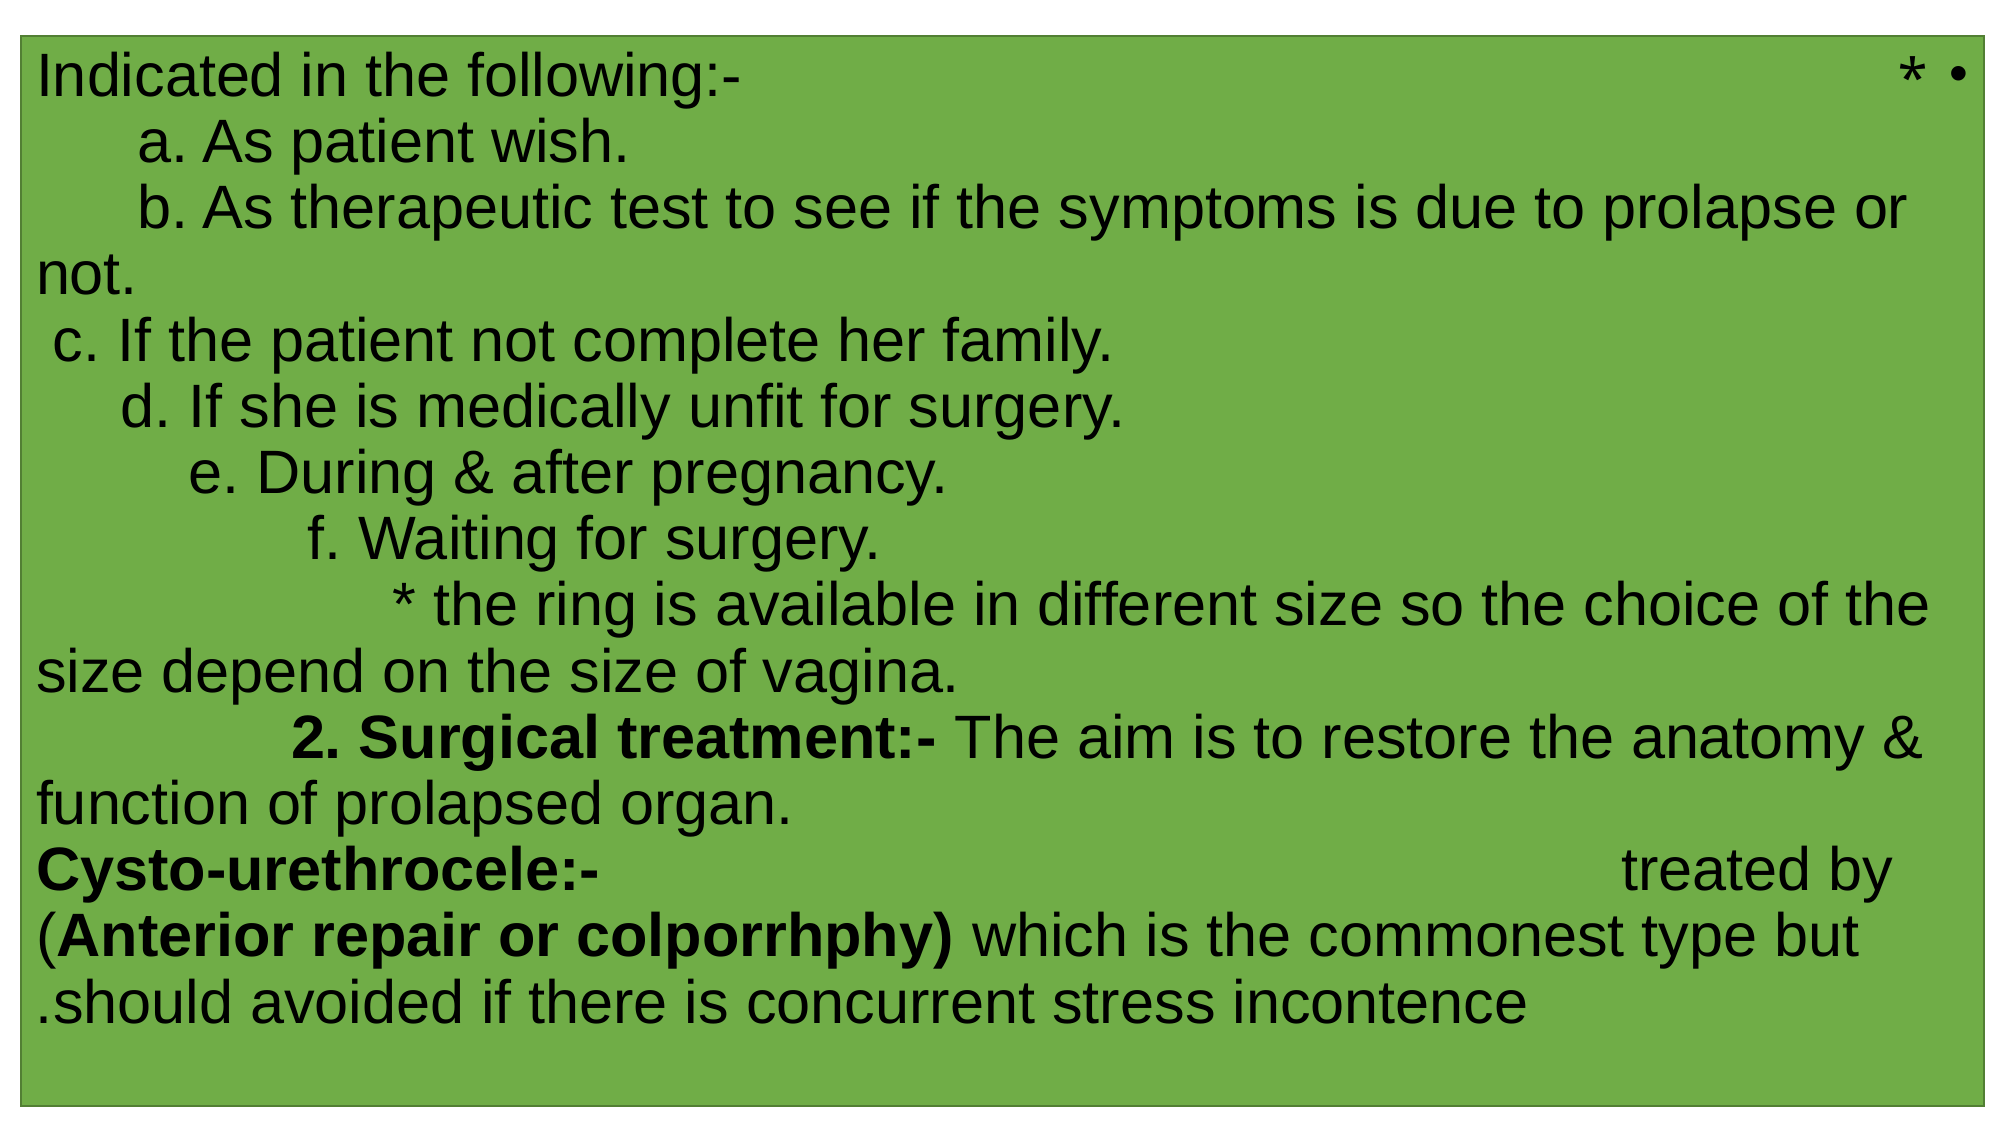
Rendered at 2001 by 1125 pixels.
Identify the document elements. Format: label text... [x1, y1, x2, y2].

list * Indicated in the following:- a. As patient wish. b. As therapeutic test to see if the symptoms is due to prolapse or not. c. If the patient not complete her family. d. If she is medically unfit for surgery. e. During & after pregnancy. f. Waiting for surgery. * the ring is available in different size so the choice of the size depend on the size of vagina. 2. Surgical treatment:- The aim is to restore the anatomy & function of prolapsed organ. Cysto-urethrocele:- treated by (Anterior repair or colporrhphy) which is the commonest type but should avoided if there is concurrent stress incontence. [20, 35, 1985, 1107]
